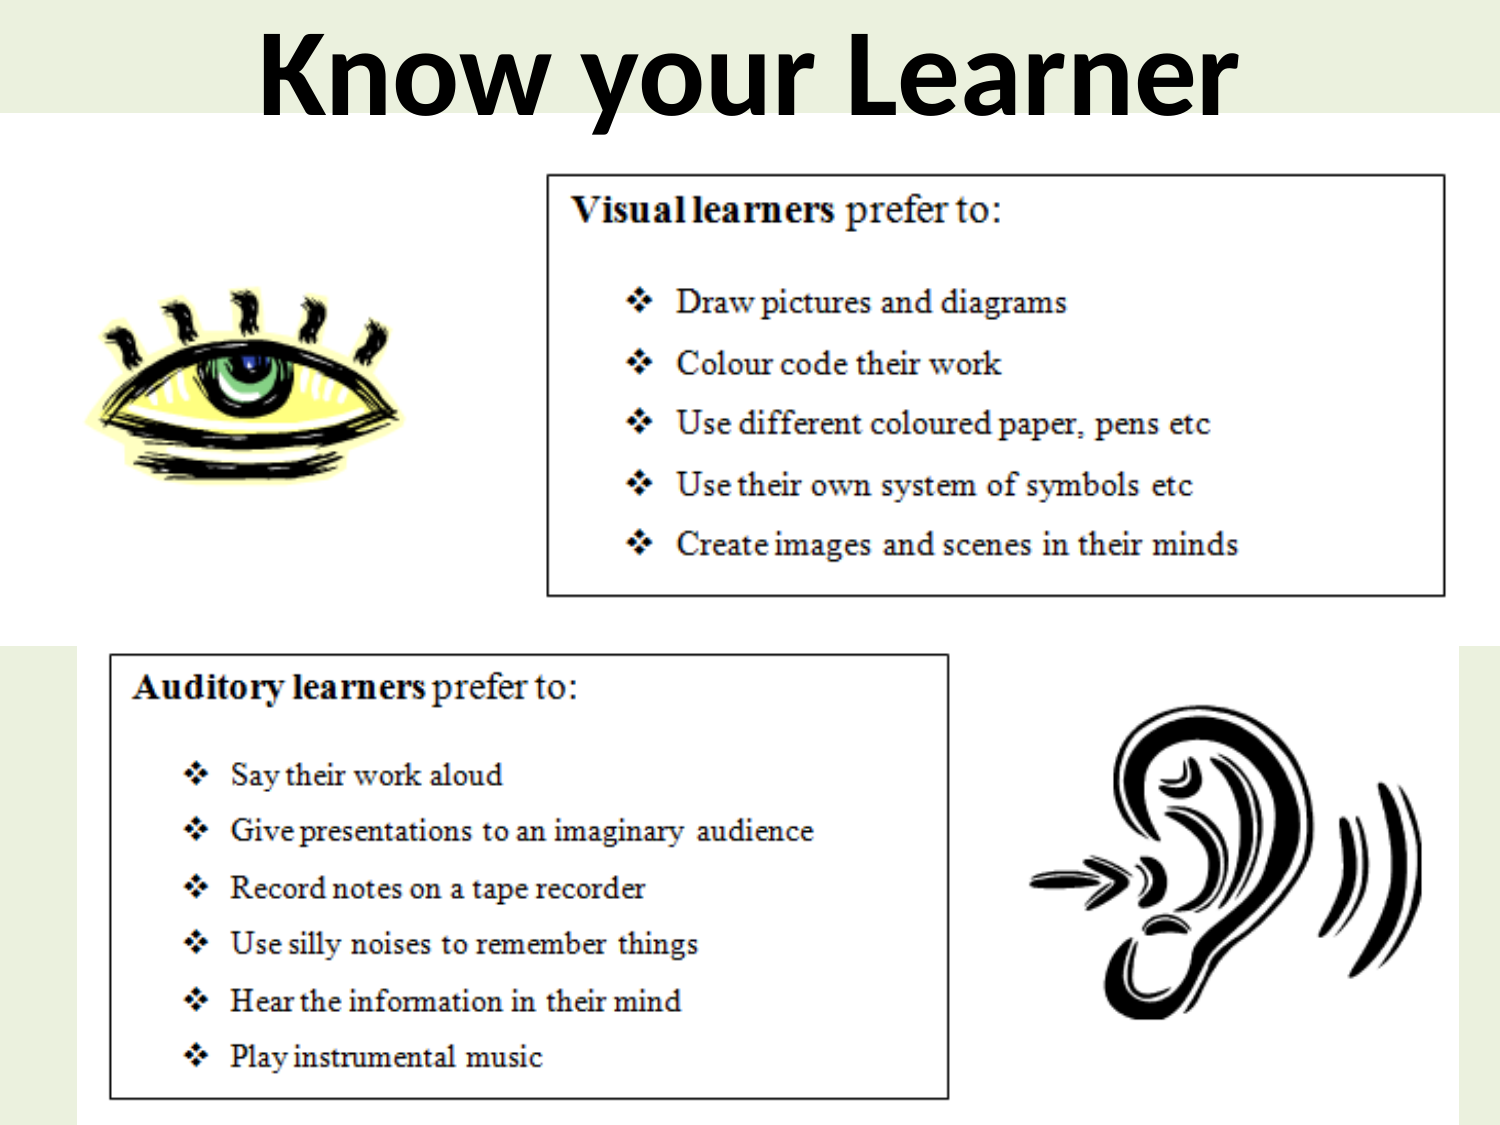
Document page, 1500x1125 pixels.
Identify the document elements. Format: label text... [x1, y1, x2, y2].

picture [0, 113, 1500, 1125]
title Know your Learner [75, 0, 1425, 112]
